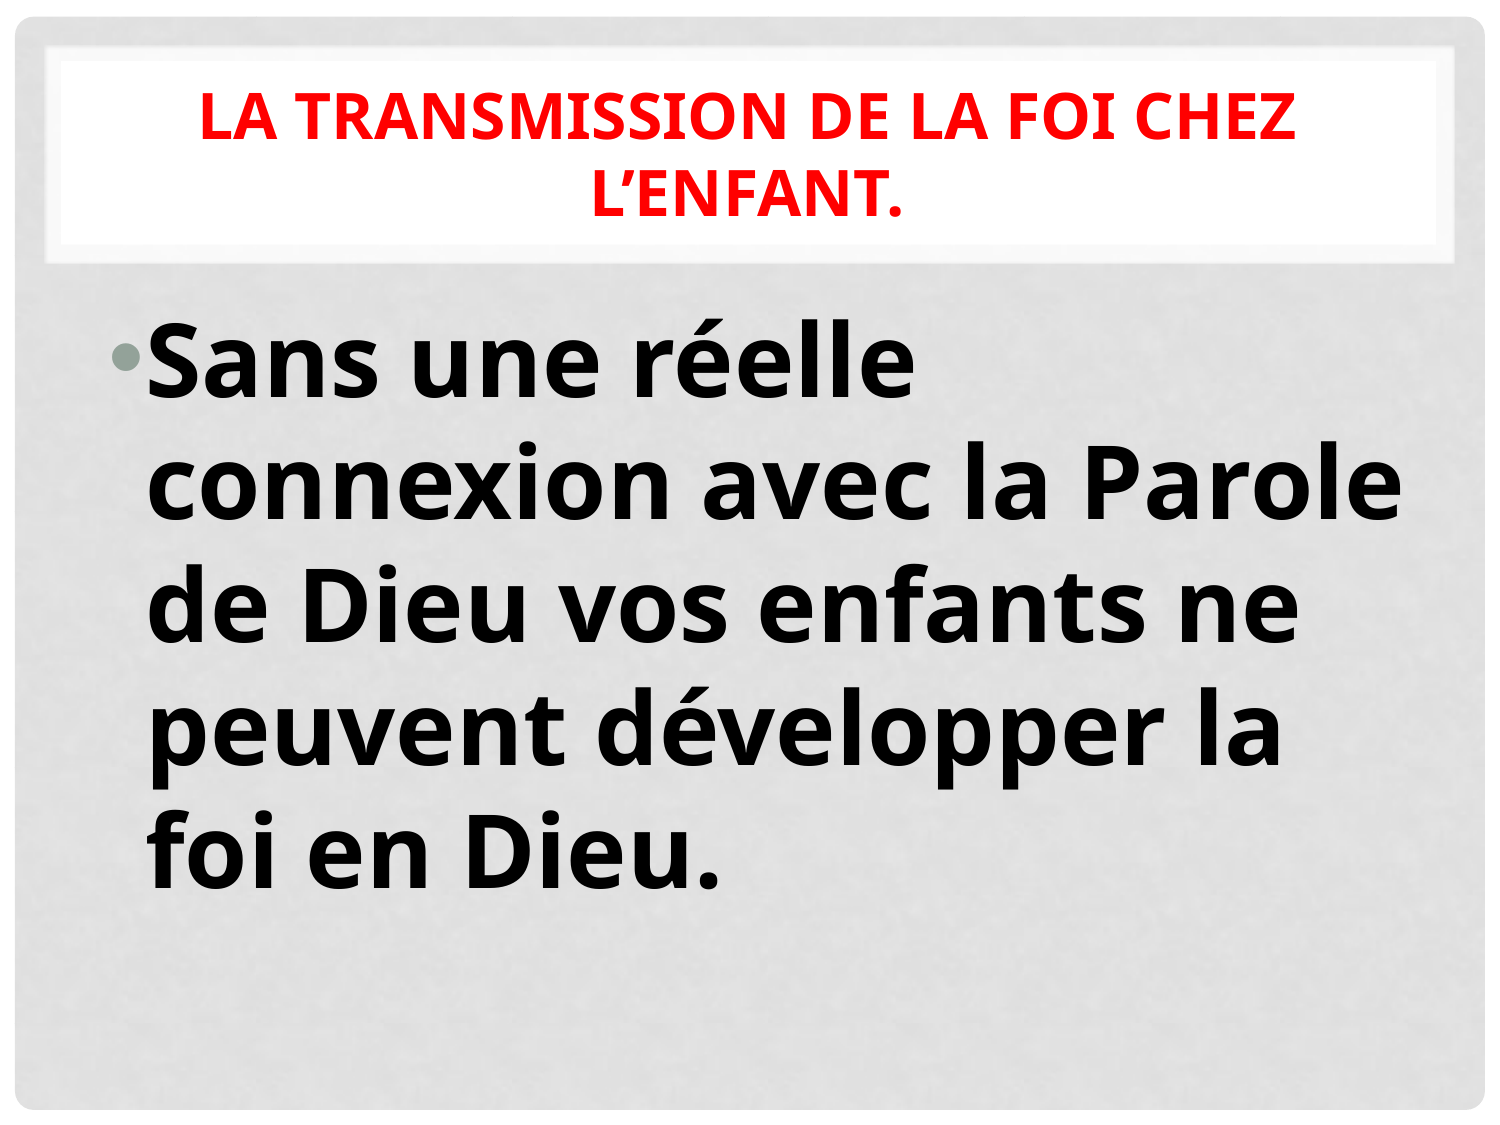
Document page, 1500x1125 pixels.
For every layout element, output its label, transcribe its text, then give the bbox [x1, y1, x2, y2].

title La transmission de la foi chez l’enfant. [69, 66, 1425, 238]
list Sans une réelle connexion avec la Parole de Dieu vos enfants ne peuvent développer la foi en Dieu. [75, 287, 1425, 1005]
